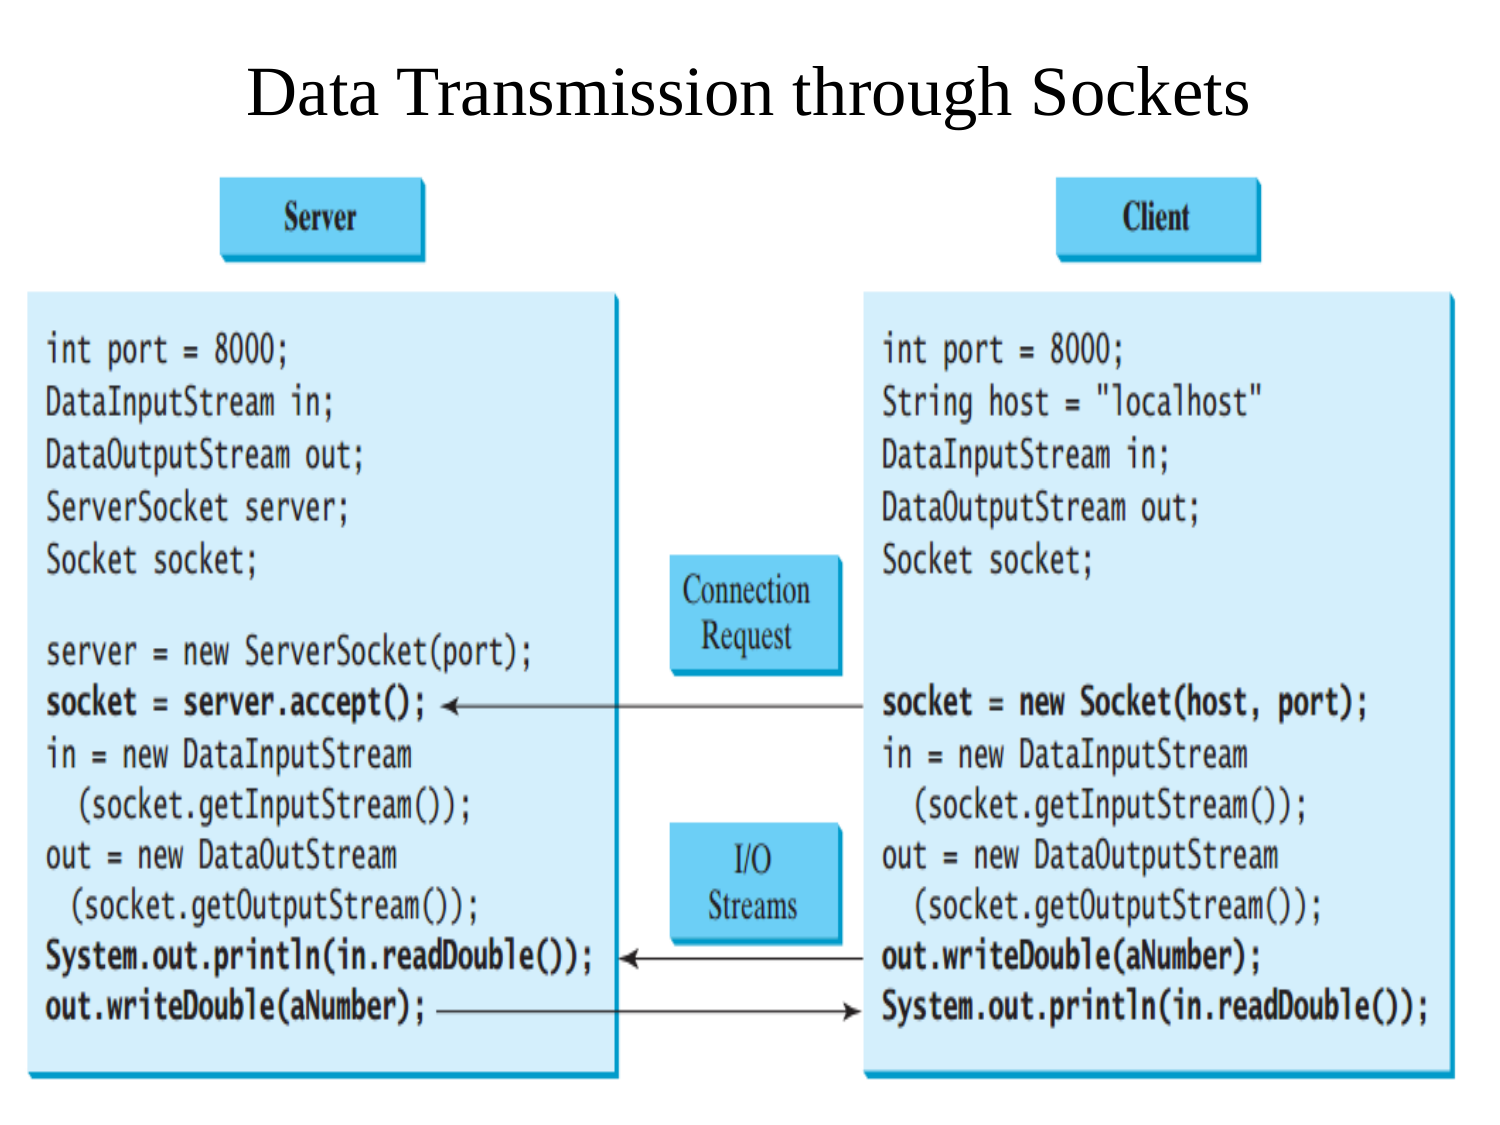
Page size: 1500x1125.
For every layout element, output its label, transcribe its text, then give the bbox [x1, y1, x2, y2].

title Data Transmission through Sockets [37, 37, 1463, 138]
picture [12, 162, 1476, 1101]
